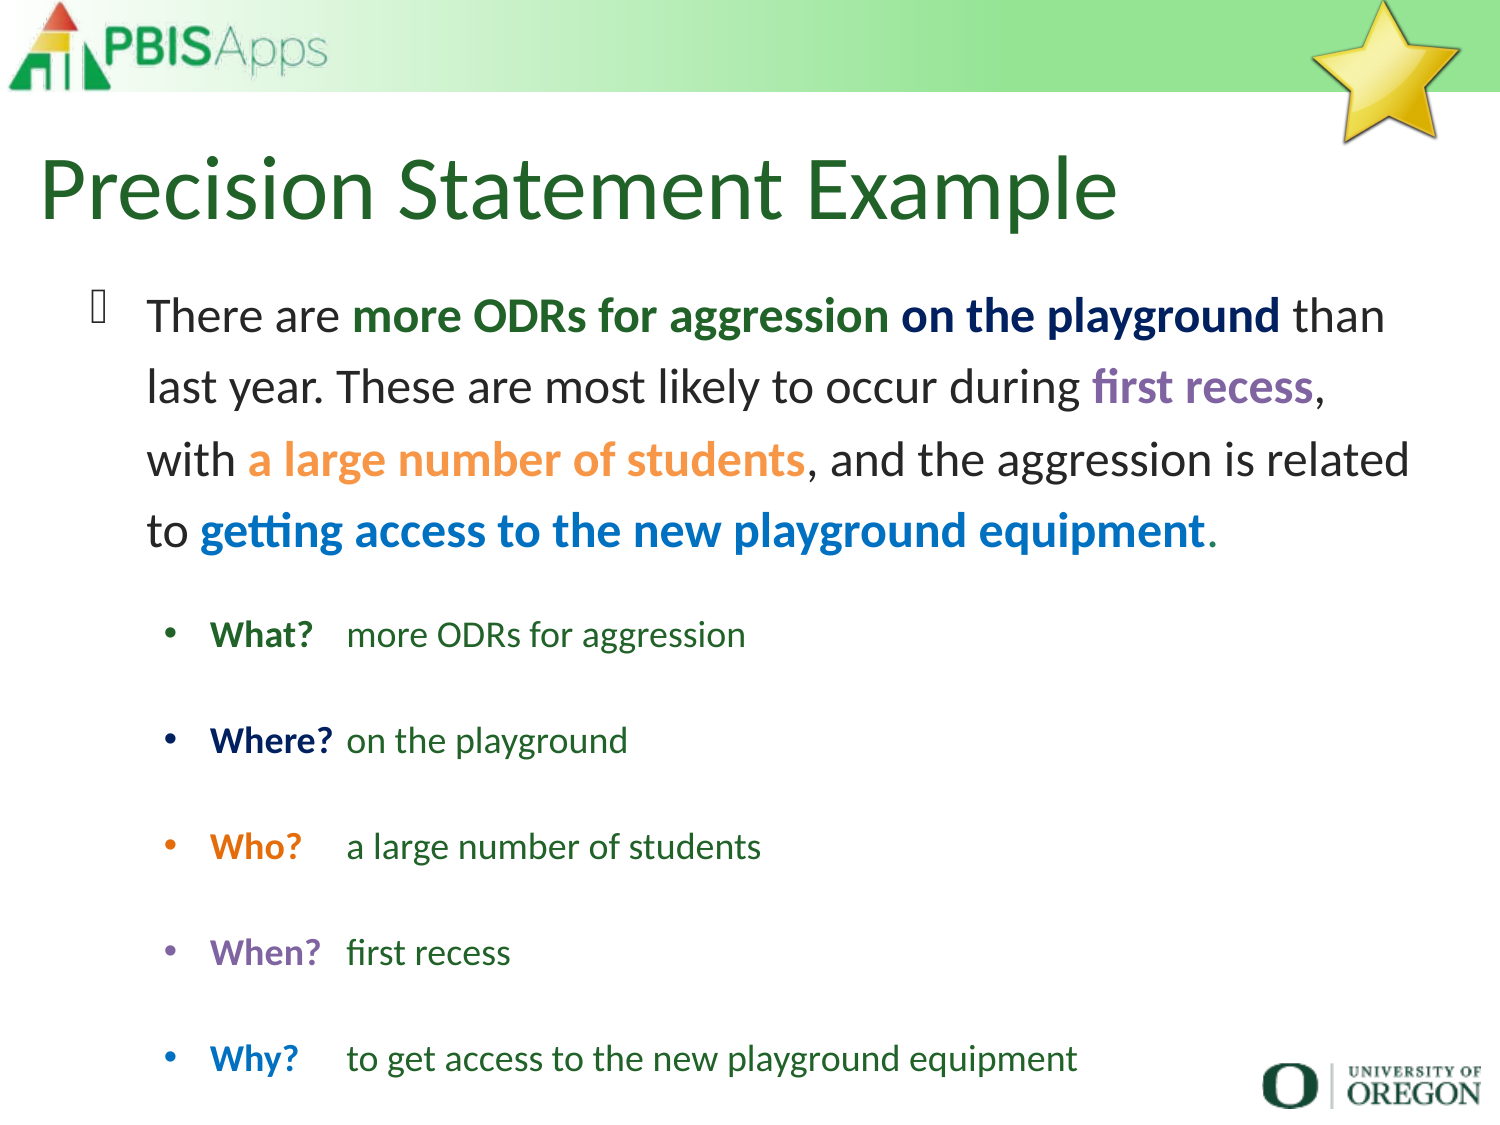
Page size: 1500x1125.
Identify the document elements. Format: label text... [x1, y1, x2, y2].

picture [0, 0, 341, 104]
title Precision Statement Example [24, 89, 1500, 278]
picture [1262, 1062, 1481, 1109]
list What? more ODRs for aggression Where? on the playground Who? a large number of students When? first recess Why? to get access to the new playground equipment [75, 601, 1225, 1092]
list There are more ODRs for aggression on the playground than last year. These are most likely to occur during first recess, with a large number of students, and the aggression is related to getting access to the new playground equipment. [75, 262, 1438, 575]
picture [1283, 0, 1499, 191]
